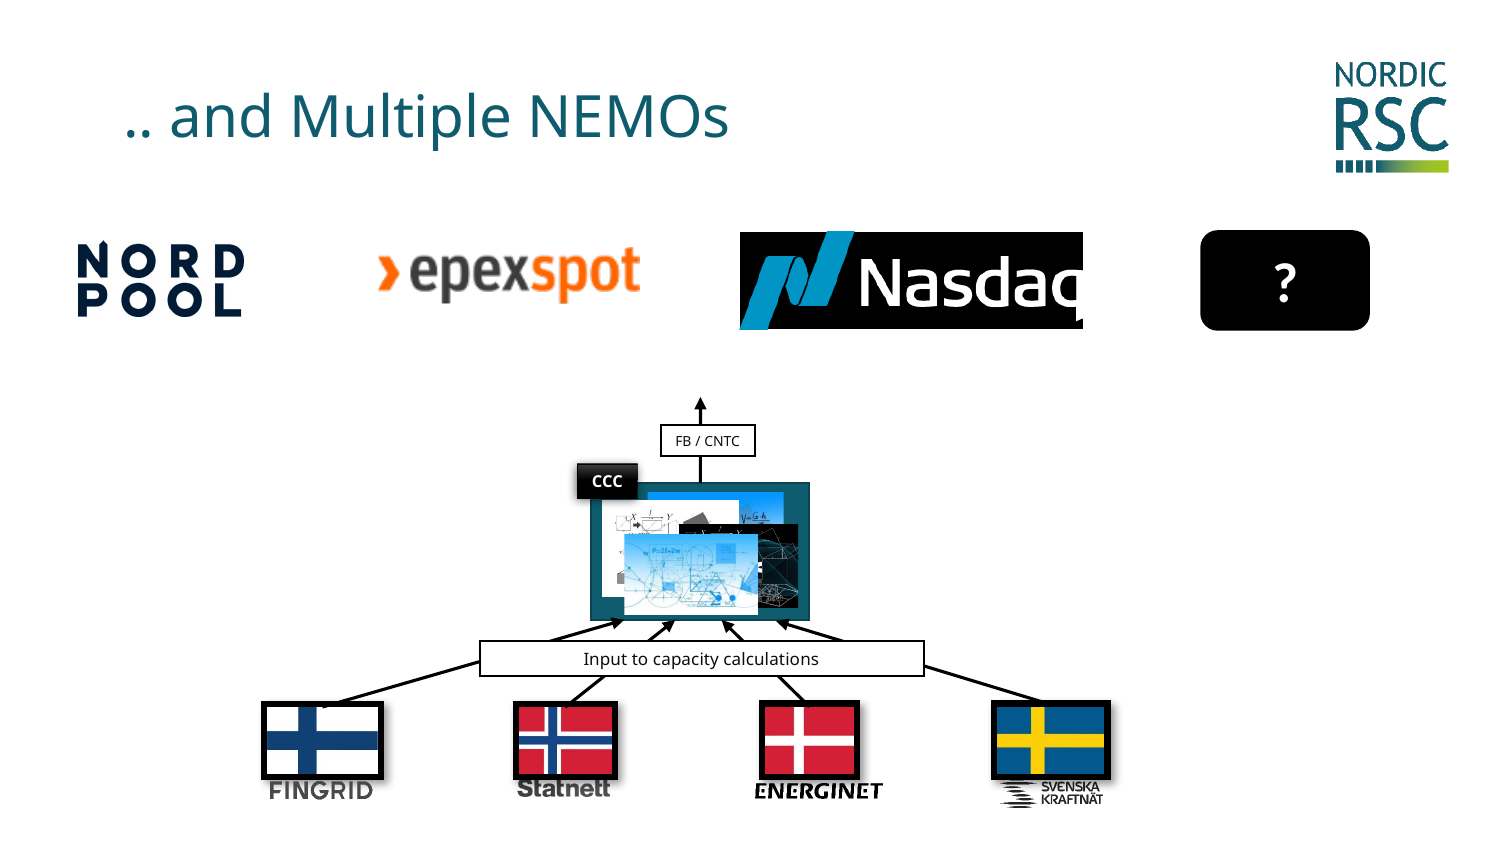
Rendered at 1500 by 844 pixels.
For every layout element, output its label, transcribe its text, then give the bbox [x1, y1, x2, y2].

picture [753, 781, 885, 800]
picture [378, 247, 640, 317]
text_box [267, 396, 1105, 808]
picture [78, 240, 244, 317]
picture [739, 231, 825, 325]
picture [769, 231, 1084, 330]
text_box ? [1200, 230, 1370, 331]
picture [1320, 49, 1462, 184]
list .. and Multiple NEMOs [108, 79, 1264, 158]
